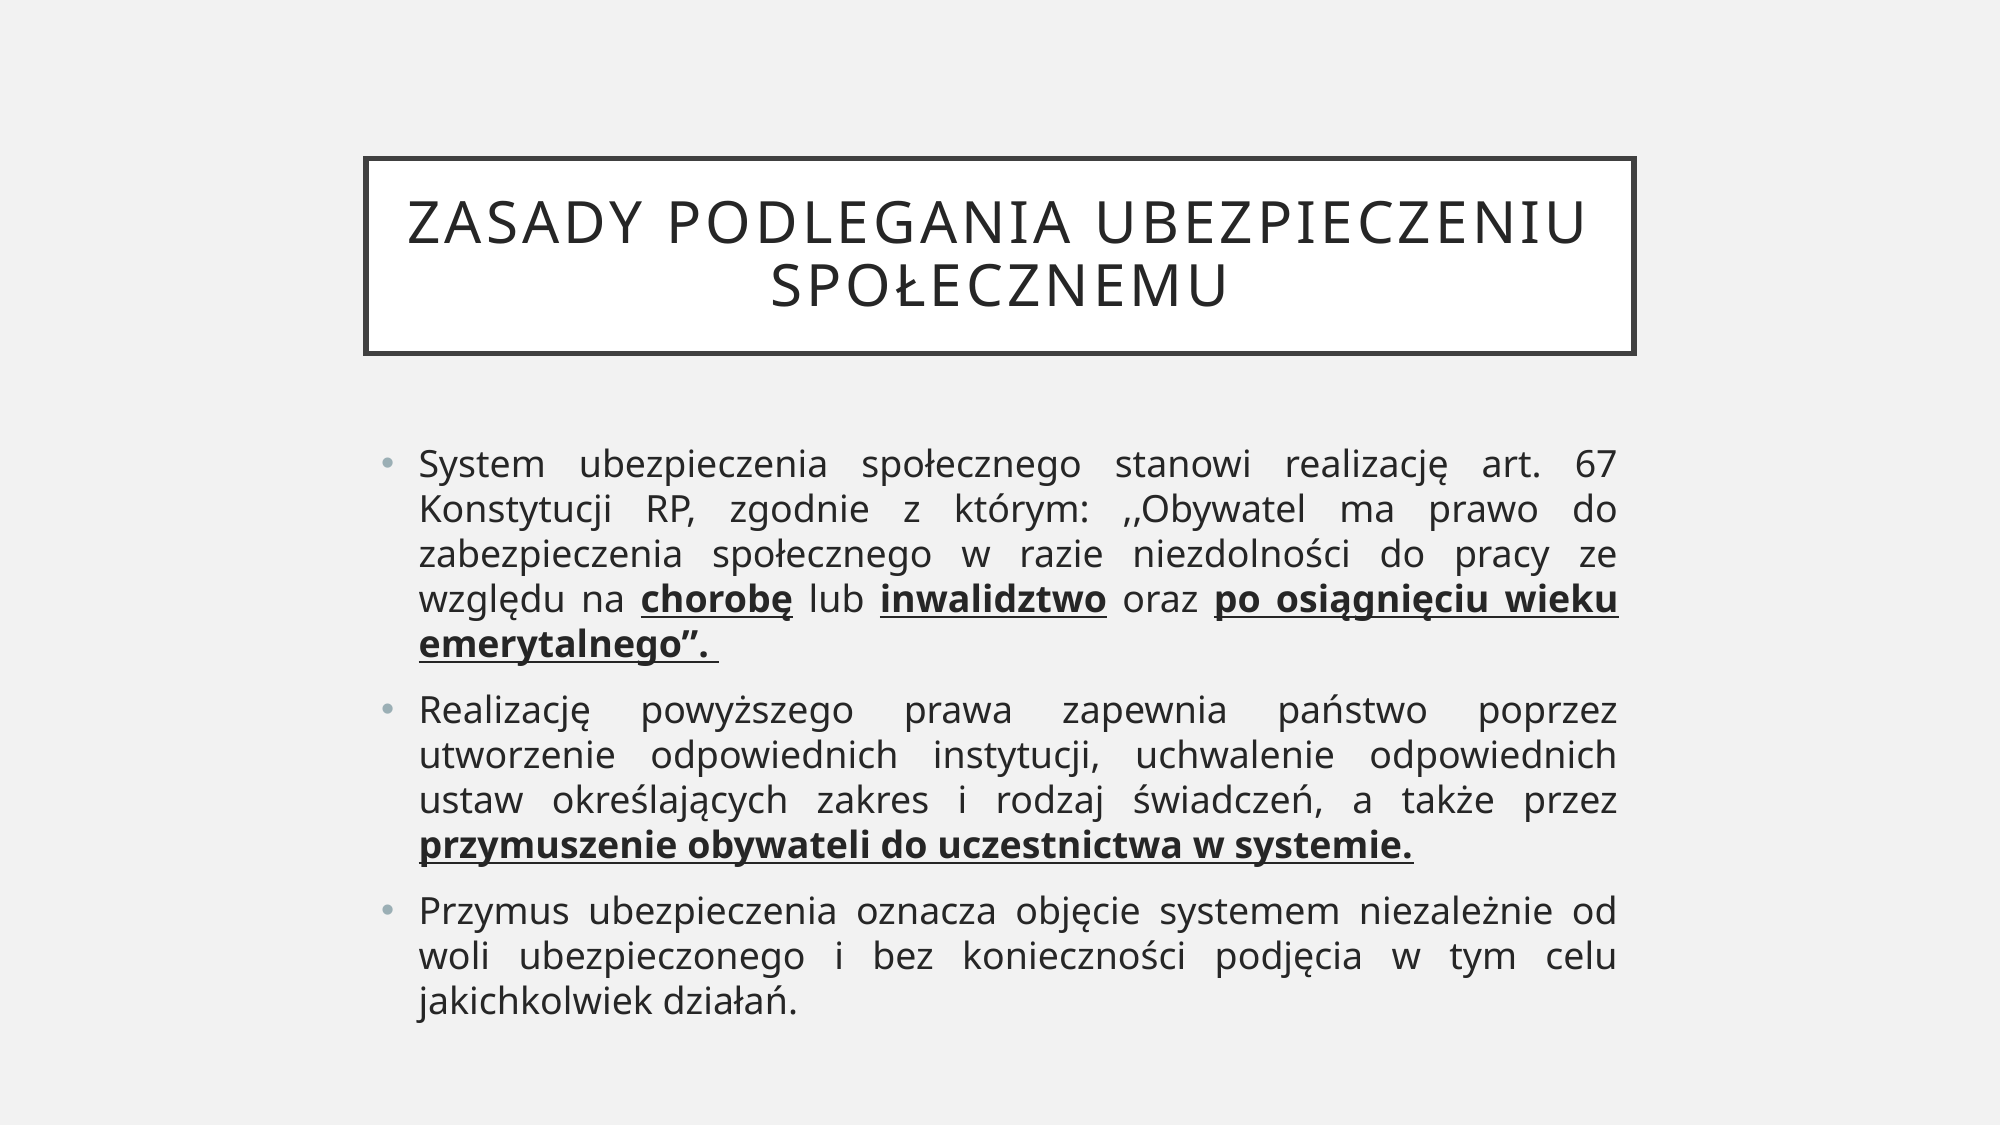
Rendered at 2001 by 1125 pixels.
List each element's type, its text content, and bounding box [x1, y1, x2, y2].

title Zasady podlegania ubezpieczeniu społecznemu [363, 156, 1637, 356]
list System ubezpieczenia społecznego stanowi realizację art. 67 Konstytucji RP, zgodnie z którym: ,,Obywatel ma prawo do zabezpieczenia społecznego w razie niezdolności do pracy ze względu na chorobę lub inwalidztwo oraz po osiągnięciu wieku emerytalnego”. Realizację powyższego prawa zapewnia państwo poprzez utworzenie odpowiednich instytucji, uchwalenie odpowiednich ustaw określających zakres i rodzaj świadczeń, a także przez przymuszenie obywateli do uczestnictwa w systemie. Przymus ubezpieczenia oznacza objęcie systemem niezależnie od woli ubezpieczonego i bez konieczności podjęcia w tym celu jakichkolwiek działań. [366, 432, 1634, 942]
